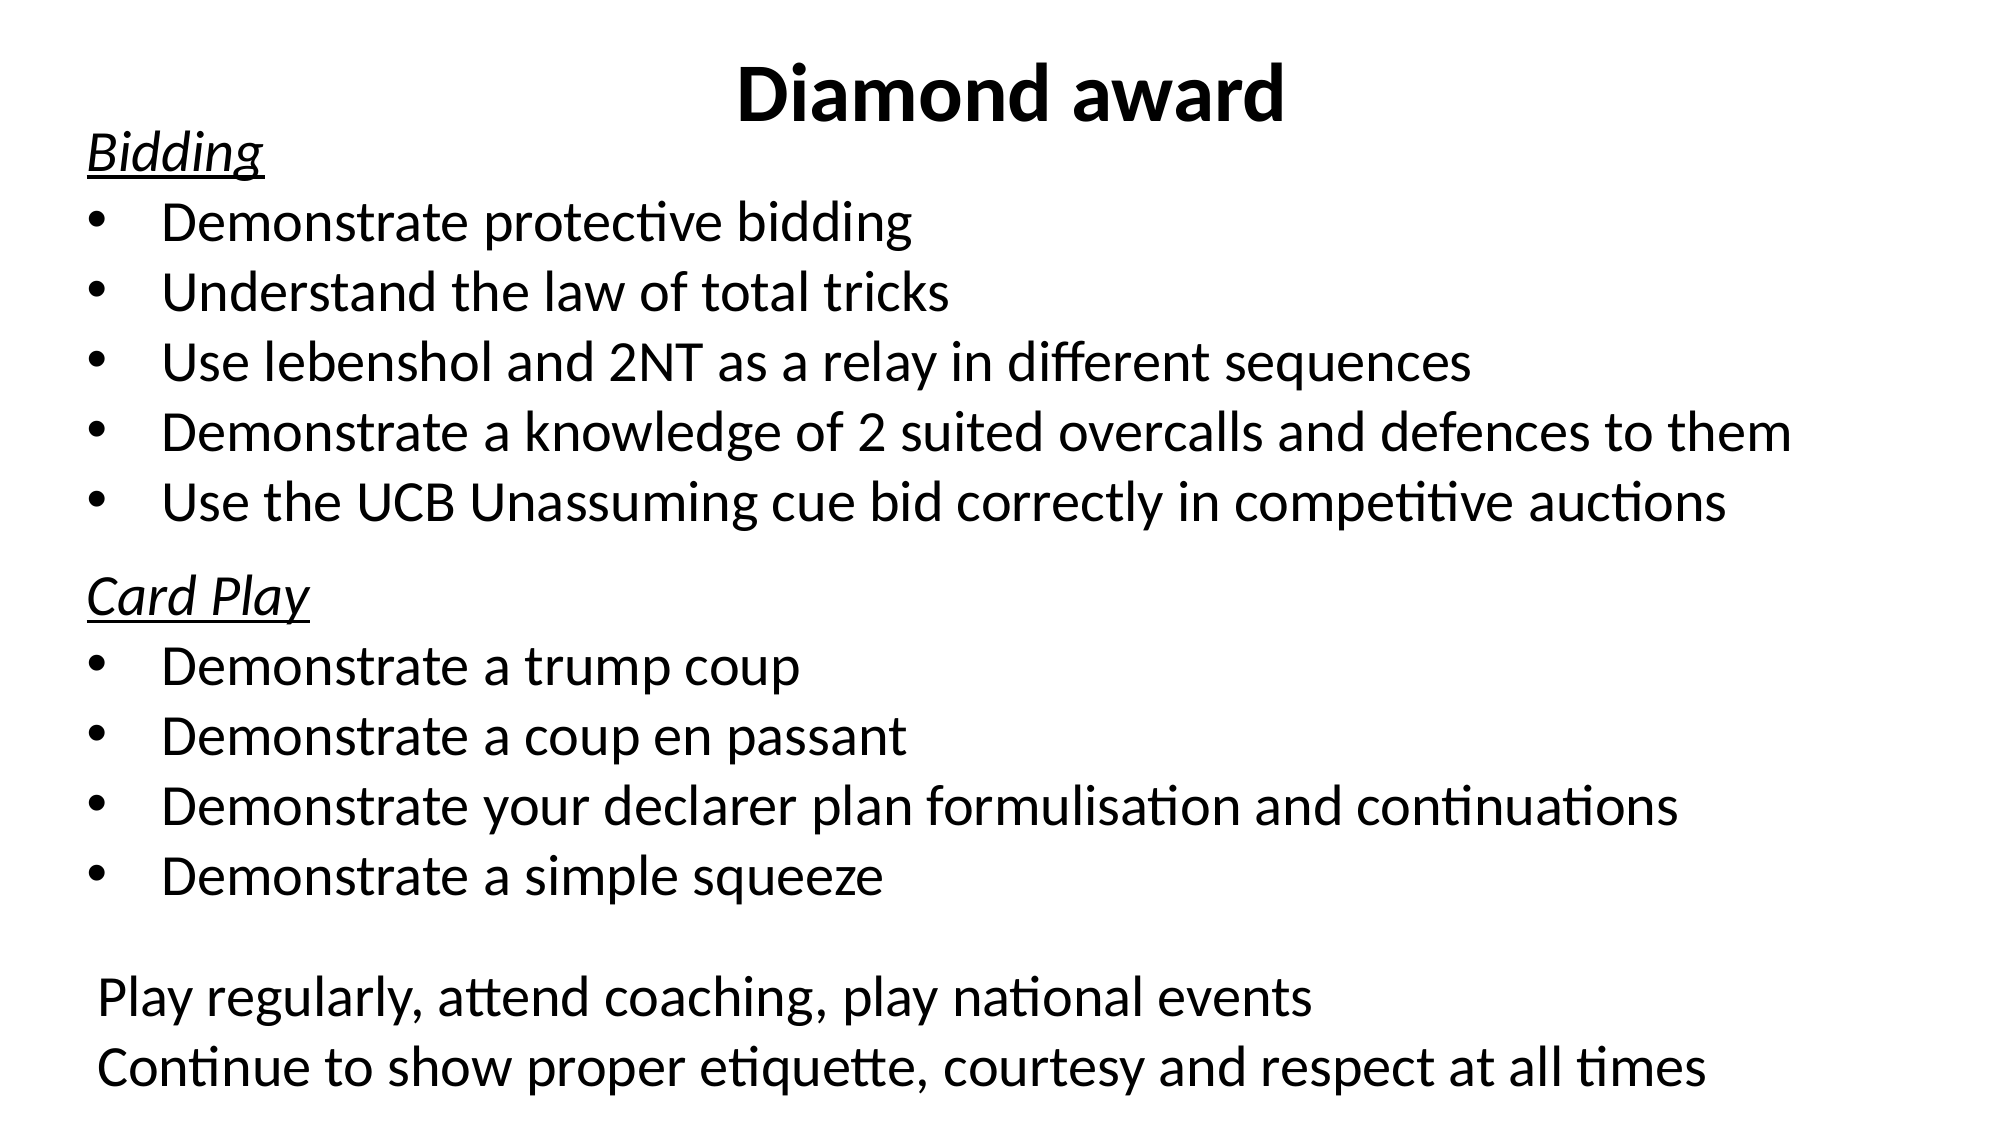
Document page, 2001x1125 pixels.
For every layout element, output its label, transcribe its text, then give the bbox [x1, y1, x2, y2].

text_box Card Play Demonstrate a trump coup Demonstrate a coup en passant Demonstrate your declarer plan formulisation and continuations Demonstrate a simple squeeze [71, 550, 1725, 915]
text_box Play regularly, attend coaching, play national events Continue to show proper etiquette, courtesy and respect at all times [82, 951, 1723, 1106]
text_box Bidding Demonstrate protective bidding Understand the law of total tricks Use lebenshol and 2NT as a relay in different sequences Demonstrate a knowledge of 2 suited overcalls and defences to them Use the UCB Unassuming cue bid correctly in competitive auctions [71, 106, 1860, 541]
text_box Diamond award [721, 30, 1303, 106]
